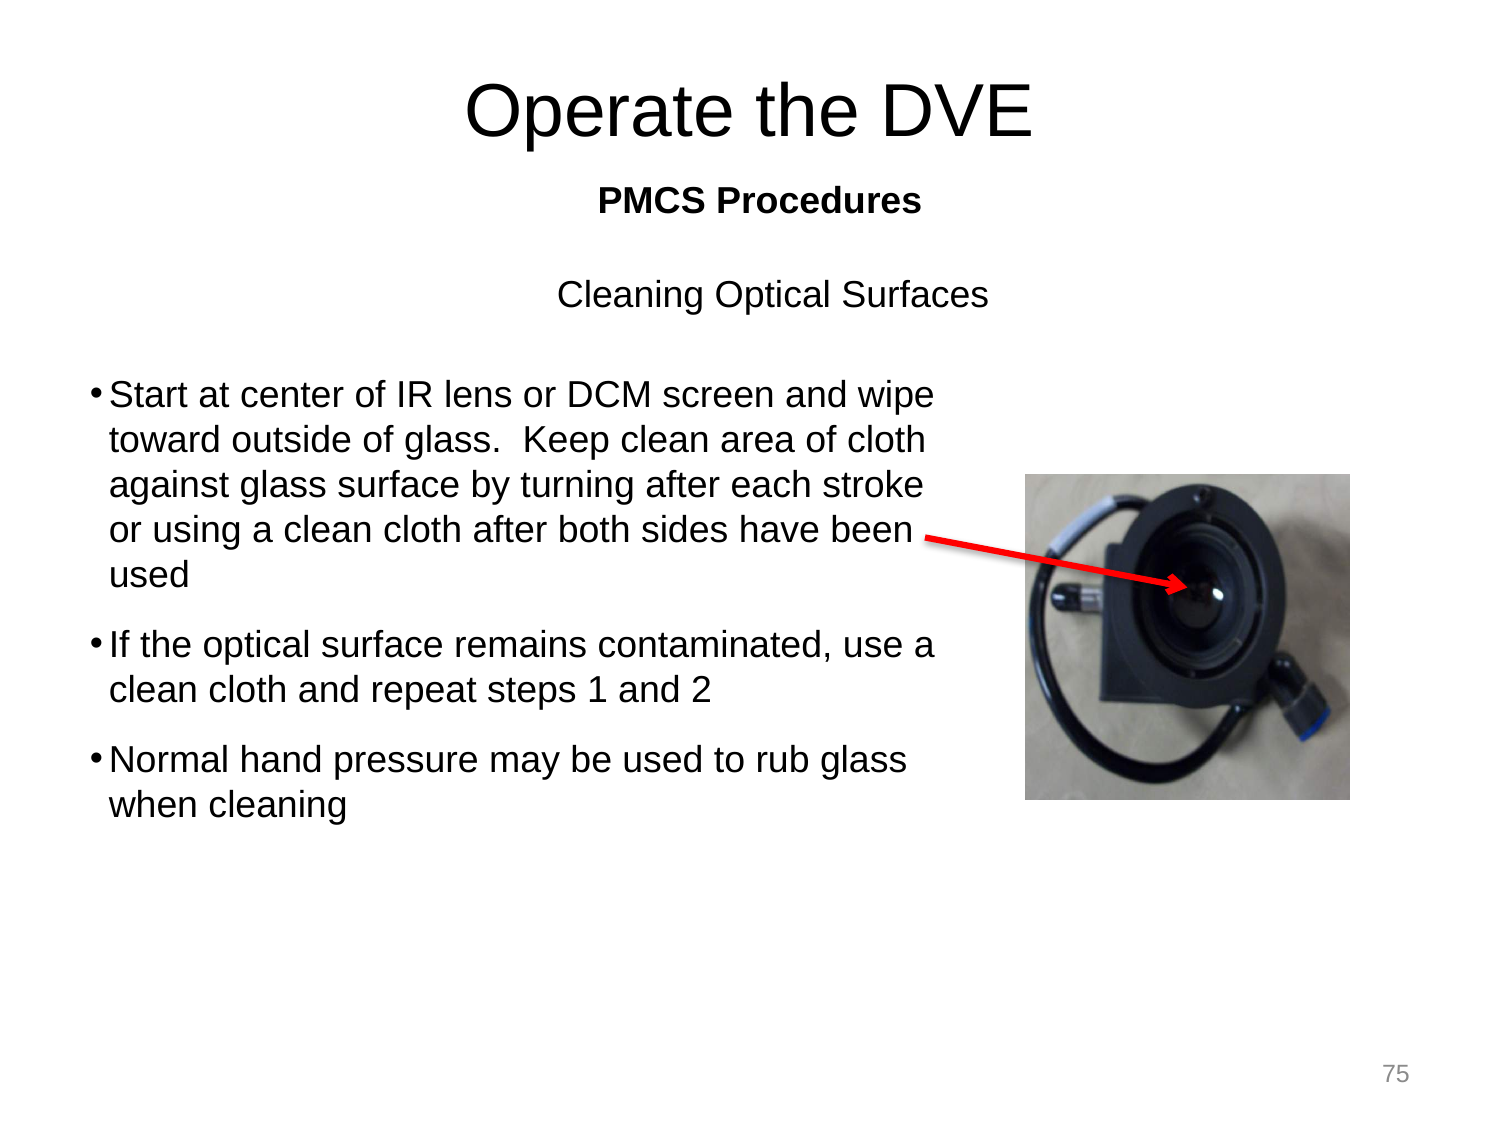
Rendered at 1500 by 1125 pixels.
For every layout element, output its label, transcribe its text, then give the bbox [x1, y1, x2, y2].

text_box PMCS Procedures [432, 168, 1098, 274]
title Operate the DVE [75, 12, 1425, 200]
slide_number 75 [1074, 1042, 1425, 1103]
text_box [924, 537, 1188, 588]
text_box Cleaning Optical Surfaces [542, 274, 1005, 323]
picture [1024, 474, 1351, 801]
text_box Start at center of IR lens or DCM screen and wipe toward outside of glass. Keep clean area of cloth against glass surface by turning after each stroke or using a clean cloth after both sides have been used If the optical surface remains contaminated, use a clean cloth and repeat steps 1 and 2 Normal hand pressure may be used to rub glass when cleaning [74, 362, 975, 833]
